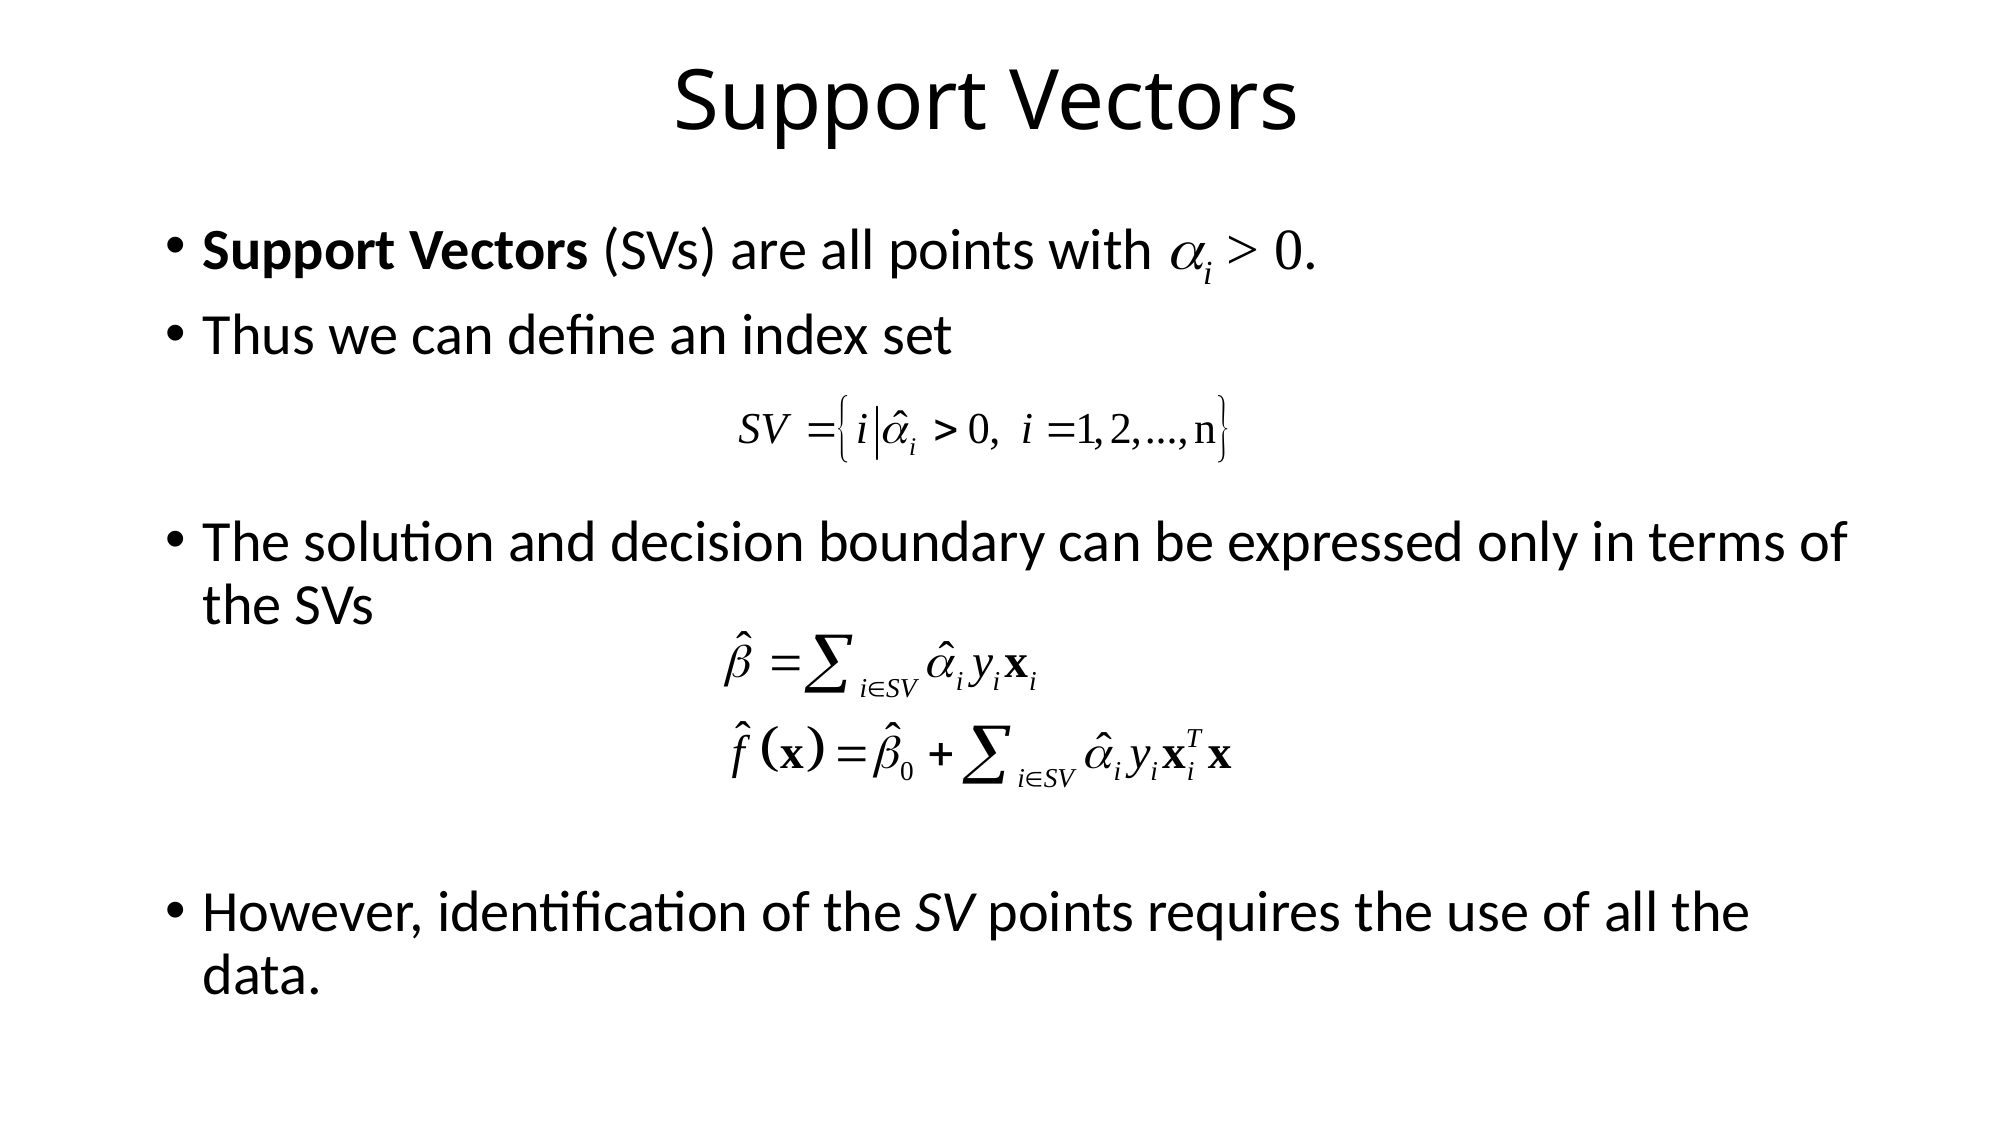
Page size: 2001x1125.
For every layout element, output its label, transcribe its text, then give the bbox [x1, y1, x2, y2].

list Support Vectors (SVs) are all points with ai > 0. Thus we can define an index set The solution and decision boundary can be expressed only in terms of the SVs However, identification of the SV points requires the use of all the data. [150, 204, 1872, 1125]
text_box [714, 617, 1244, 802]
title Support Vectors [155, 21, 1819, 184]
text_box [729, 390, 1245, 475]
